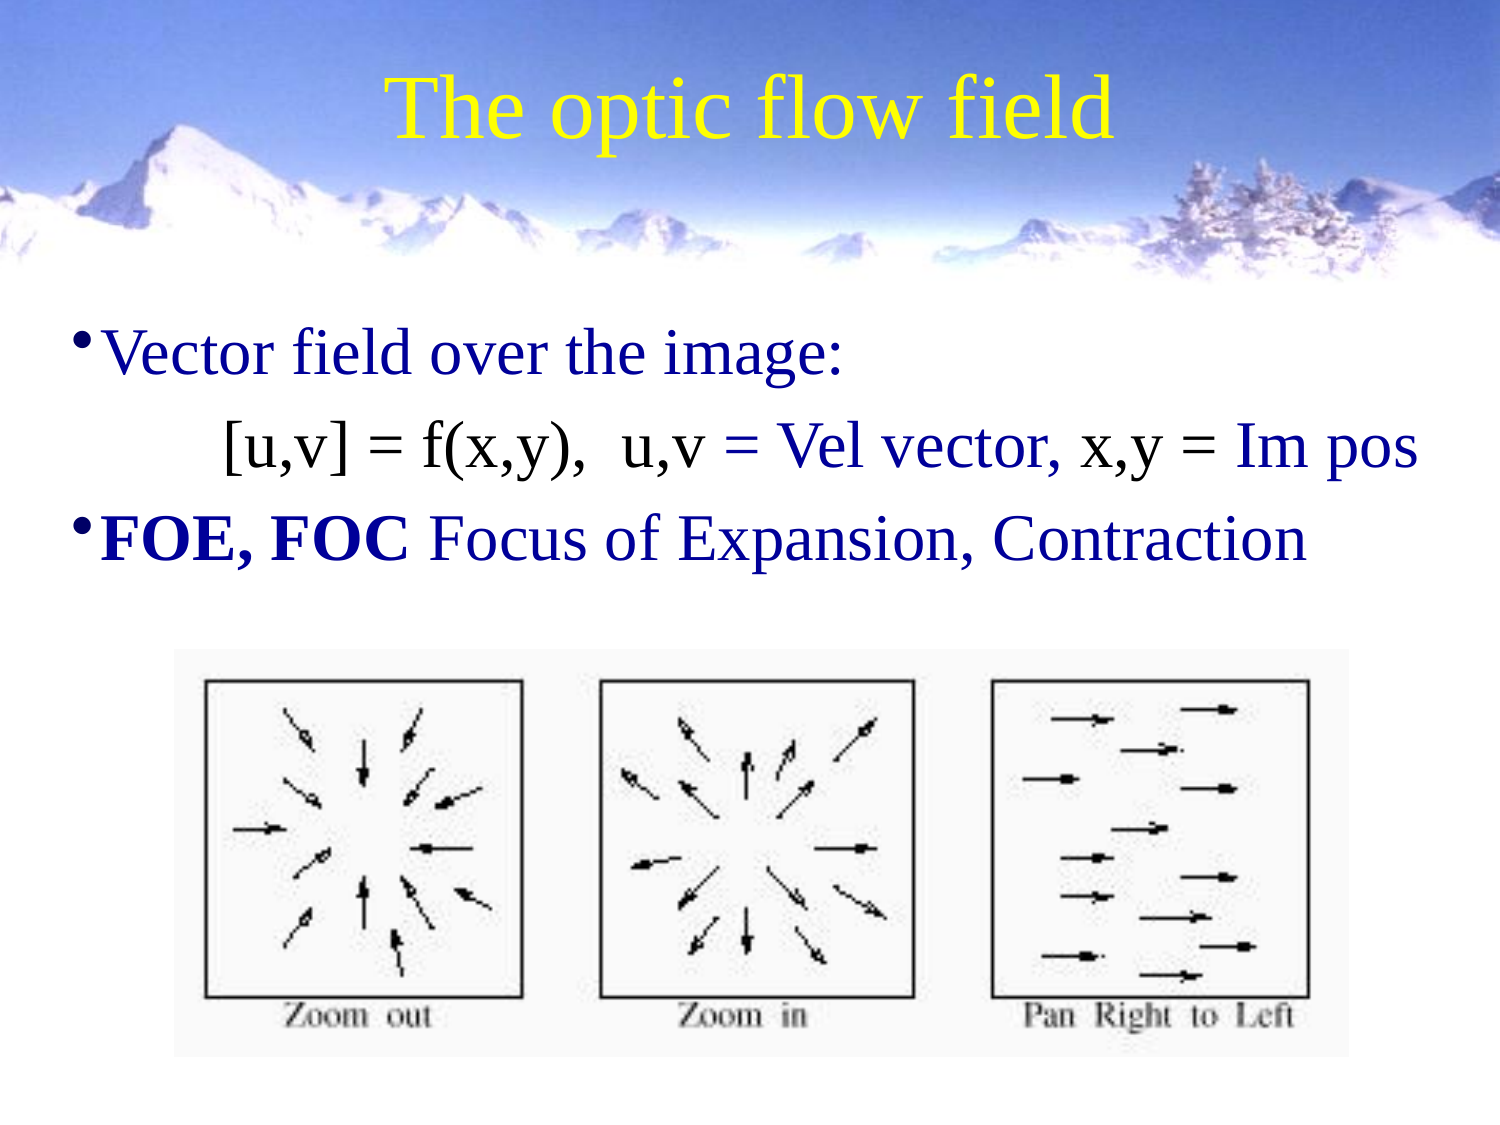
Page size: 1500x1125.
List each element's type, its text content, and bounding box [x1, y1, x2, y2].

title The optic flow field [0, 0, 1500, 238]
picture [0, 238, 1500, 286]
list Vector field over the image: [u,v] = f(x,y), u,v = Vel vector, x,y = Im pos FOE, FOC Focus of Expansion, Contraction [37, 299, 1463, 1063]
picture [174, 649, 1349, 1058]
